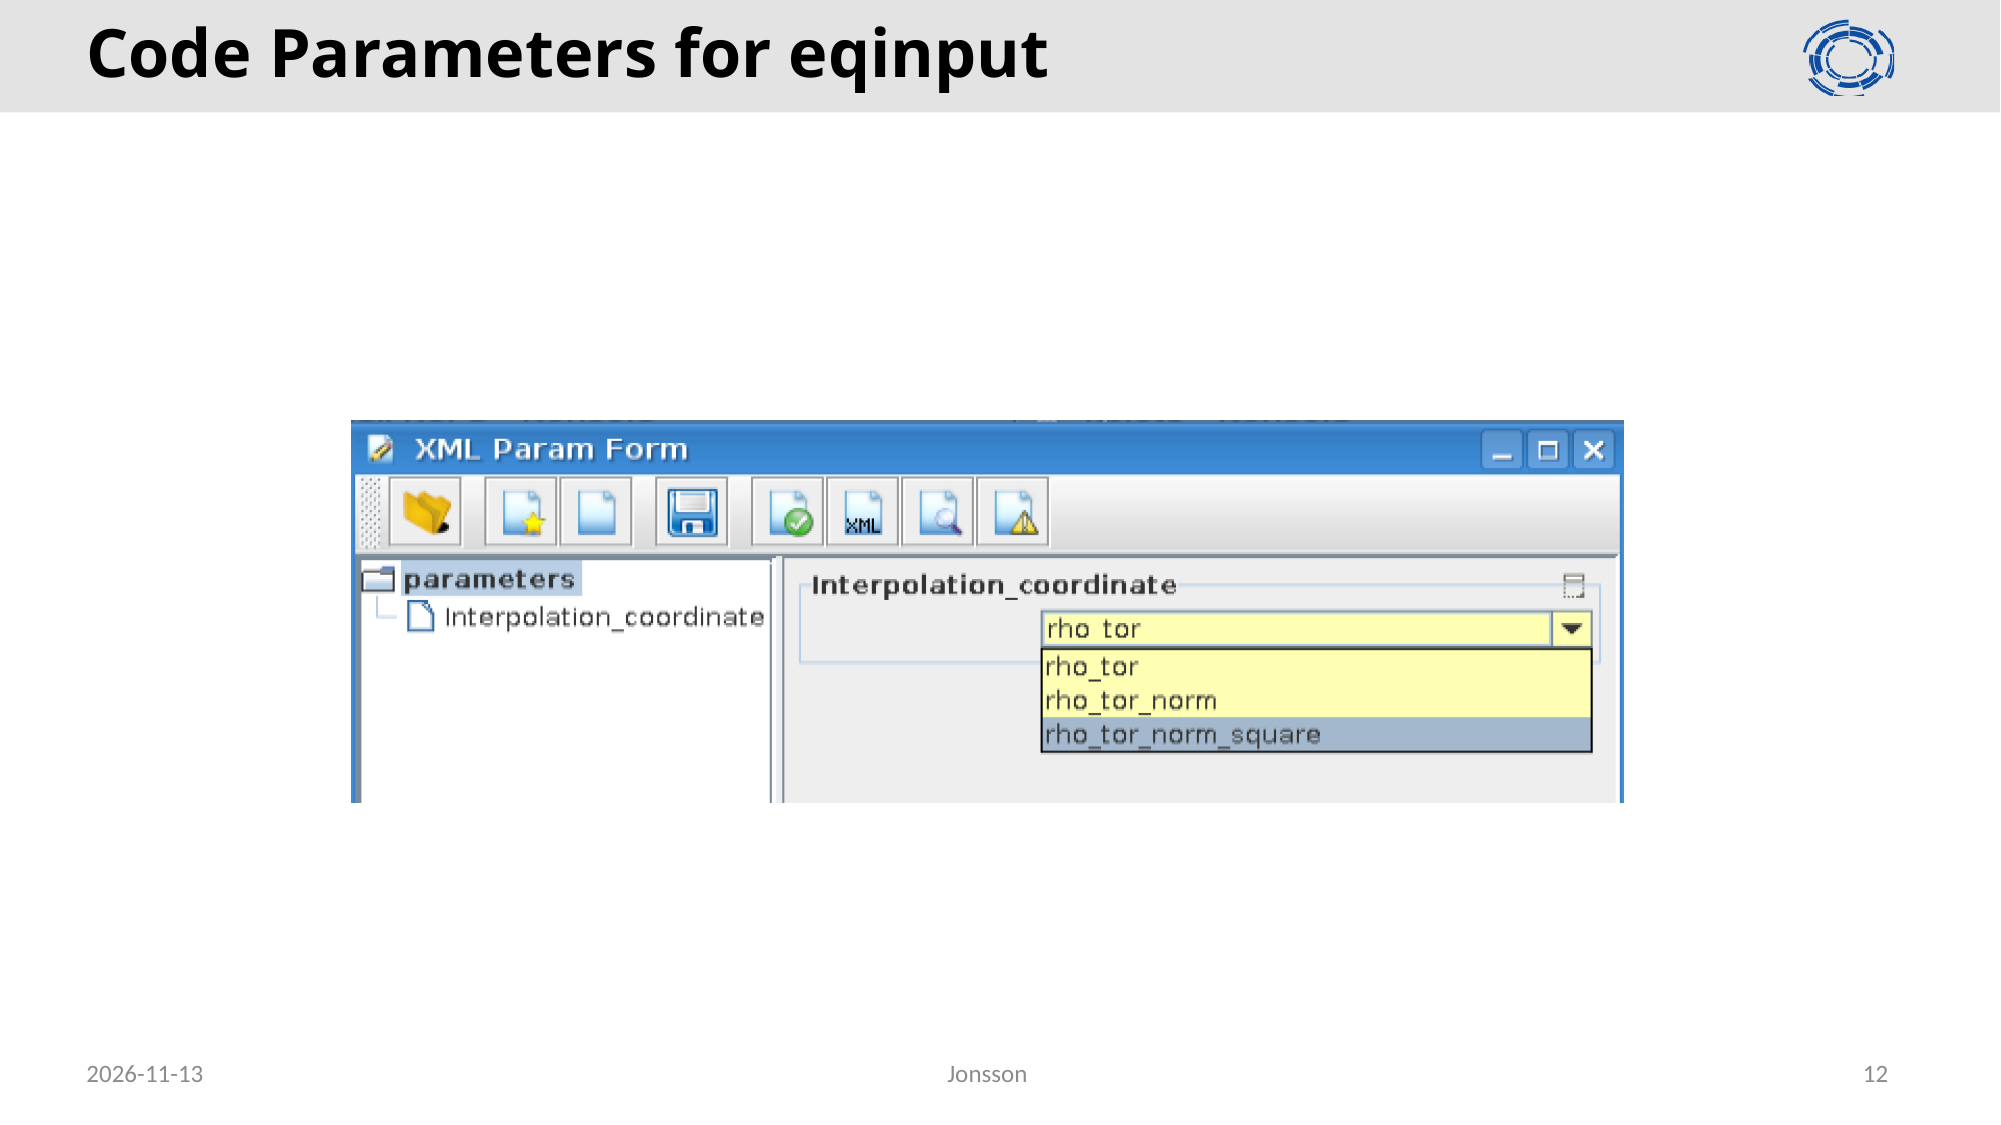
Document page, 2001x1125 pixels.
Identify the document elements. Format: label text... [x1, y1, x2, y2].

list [350, 420, 1624, 803]
slide_number 12 [1453, 1042, 1904, 1103]
footer Jonsson [650, 1042, 1325, 1103]
title Code Parameters for eqinput [71, 19, 1803, 93]
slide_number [71, 1042, 522, 1103]
